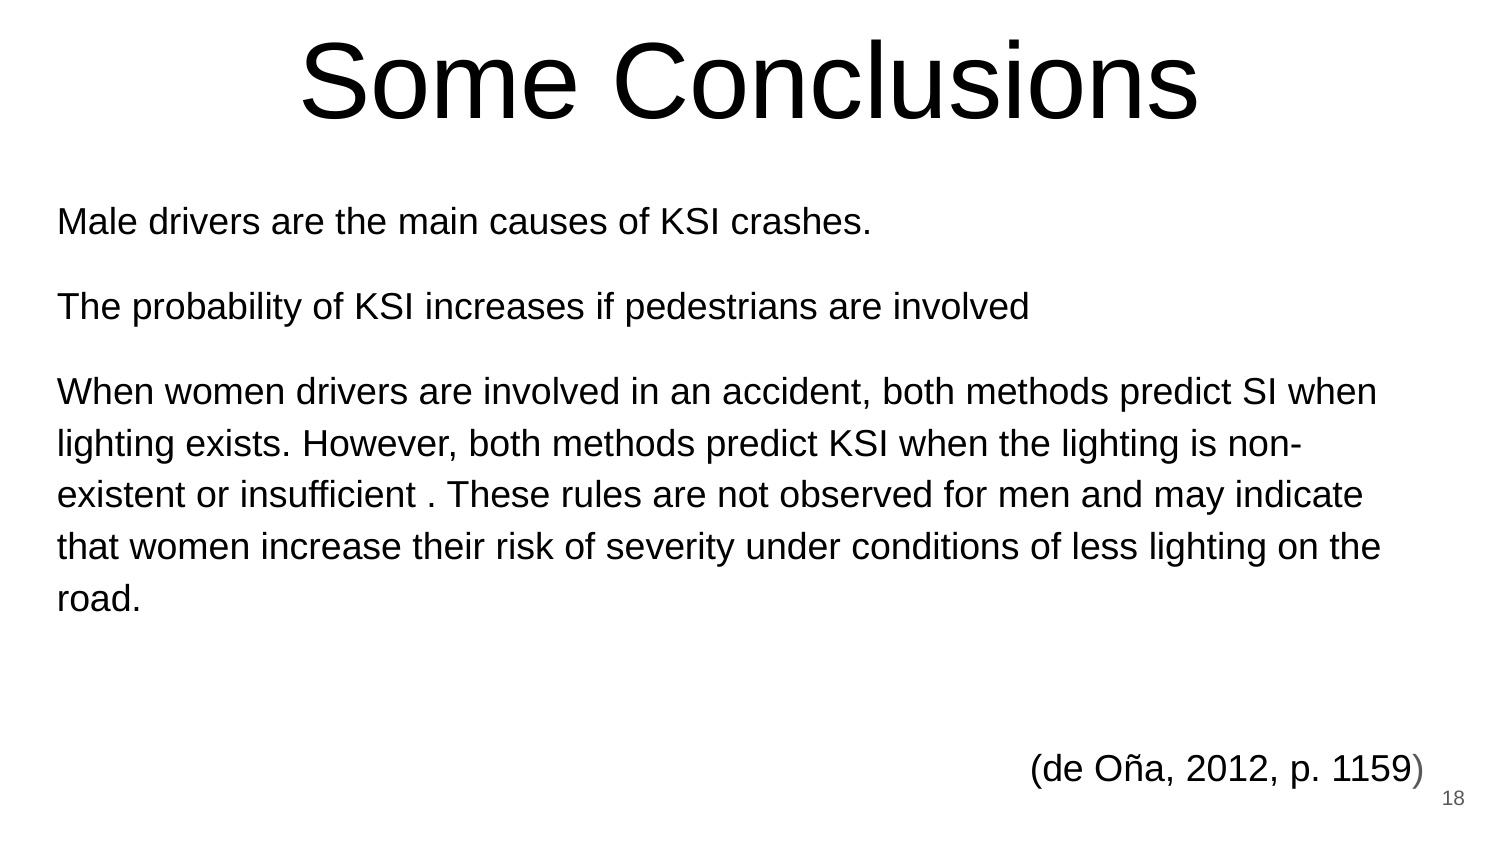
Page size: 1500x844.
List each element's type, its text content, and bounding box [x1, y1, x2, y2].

subtitle Male drivers are the main causes of KSI crashes. The probability of KSI increases if pedestrians are involved When women drivers are involved in an accident, both methods predict SI when lighting exists. However, both methods predict KSI when the lighting is non-existent or insufficient . These rules are not observed for men and may indicate that women increase their risk of severity under conditions of less lighting on the road. (de Oña, 2012, p. 1159) [41, 174, 1440, 808]
slide_number 18 [1389, 764, 1480, 830]
title Some Conclusions [9, 18, 1491, 156]
